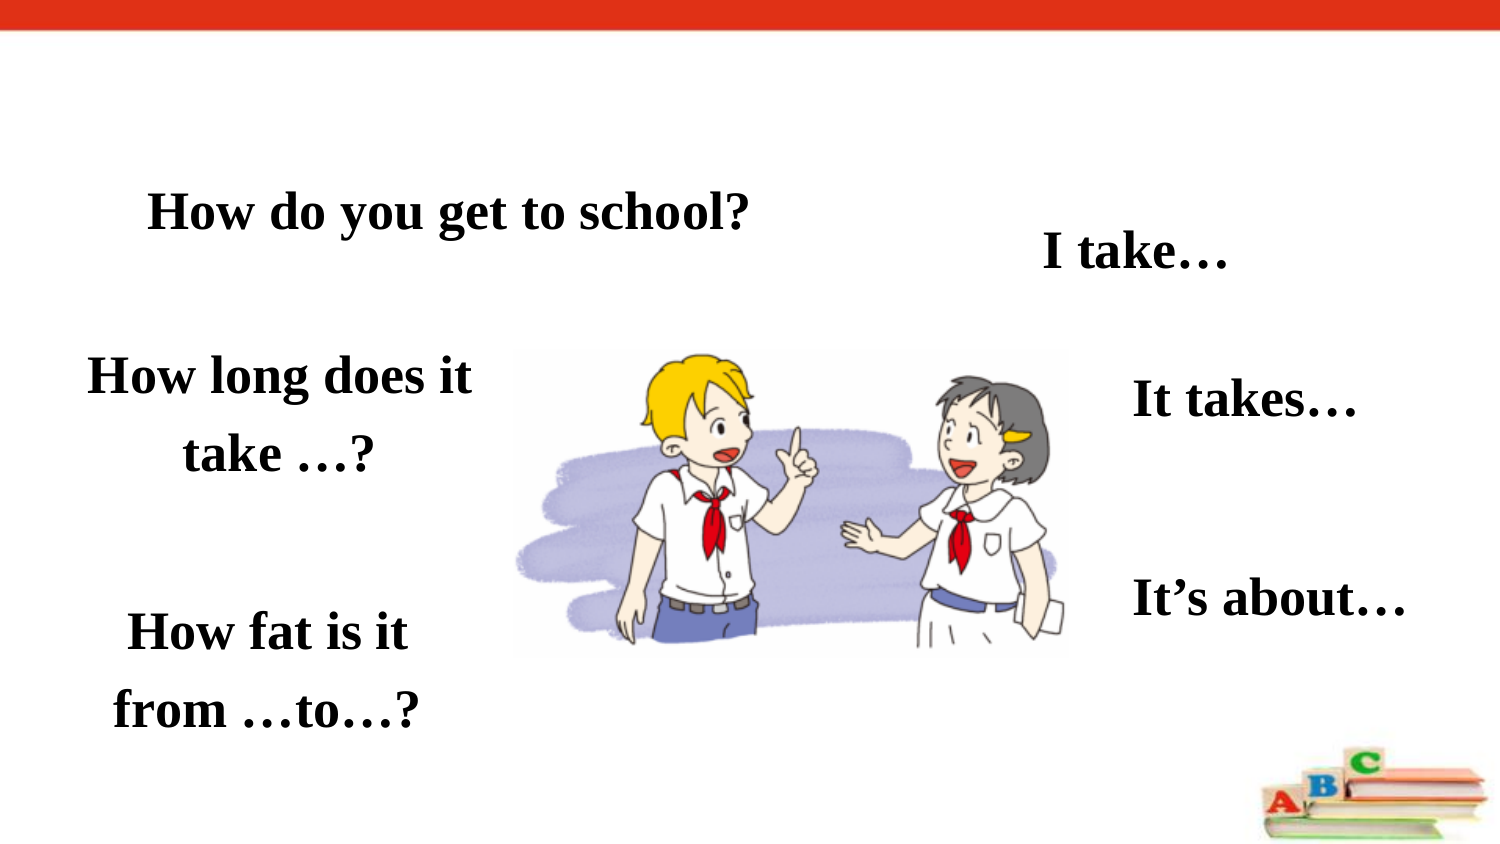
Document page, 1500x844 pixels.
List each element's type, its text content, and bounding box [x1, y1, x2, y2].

picture [0, 0, 1500, 844]
text_box It’s about… [1082, 529, 1439, 646]
text_box How long does it take …? [46, 331, 513, 477]
text_box It takes… [1074, 330, 1439, 447]
text_box I take… [989, 182, 1387, 306]
text_box How fat is it from …to…? [73, 529, 508, 743]
text_box How do you get to school? [88, 147, 811, 291]
